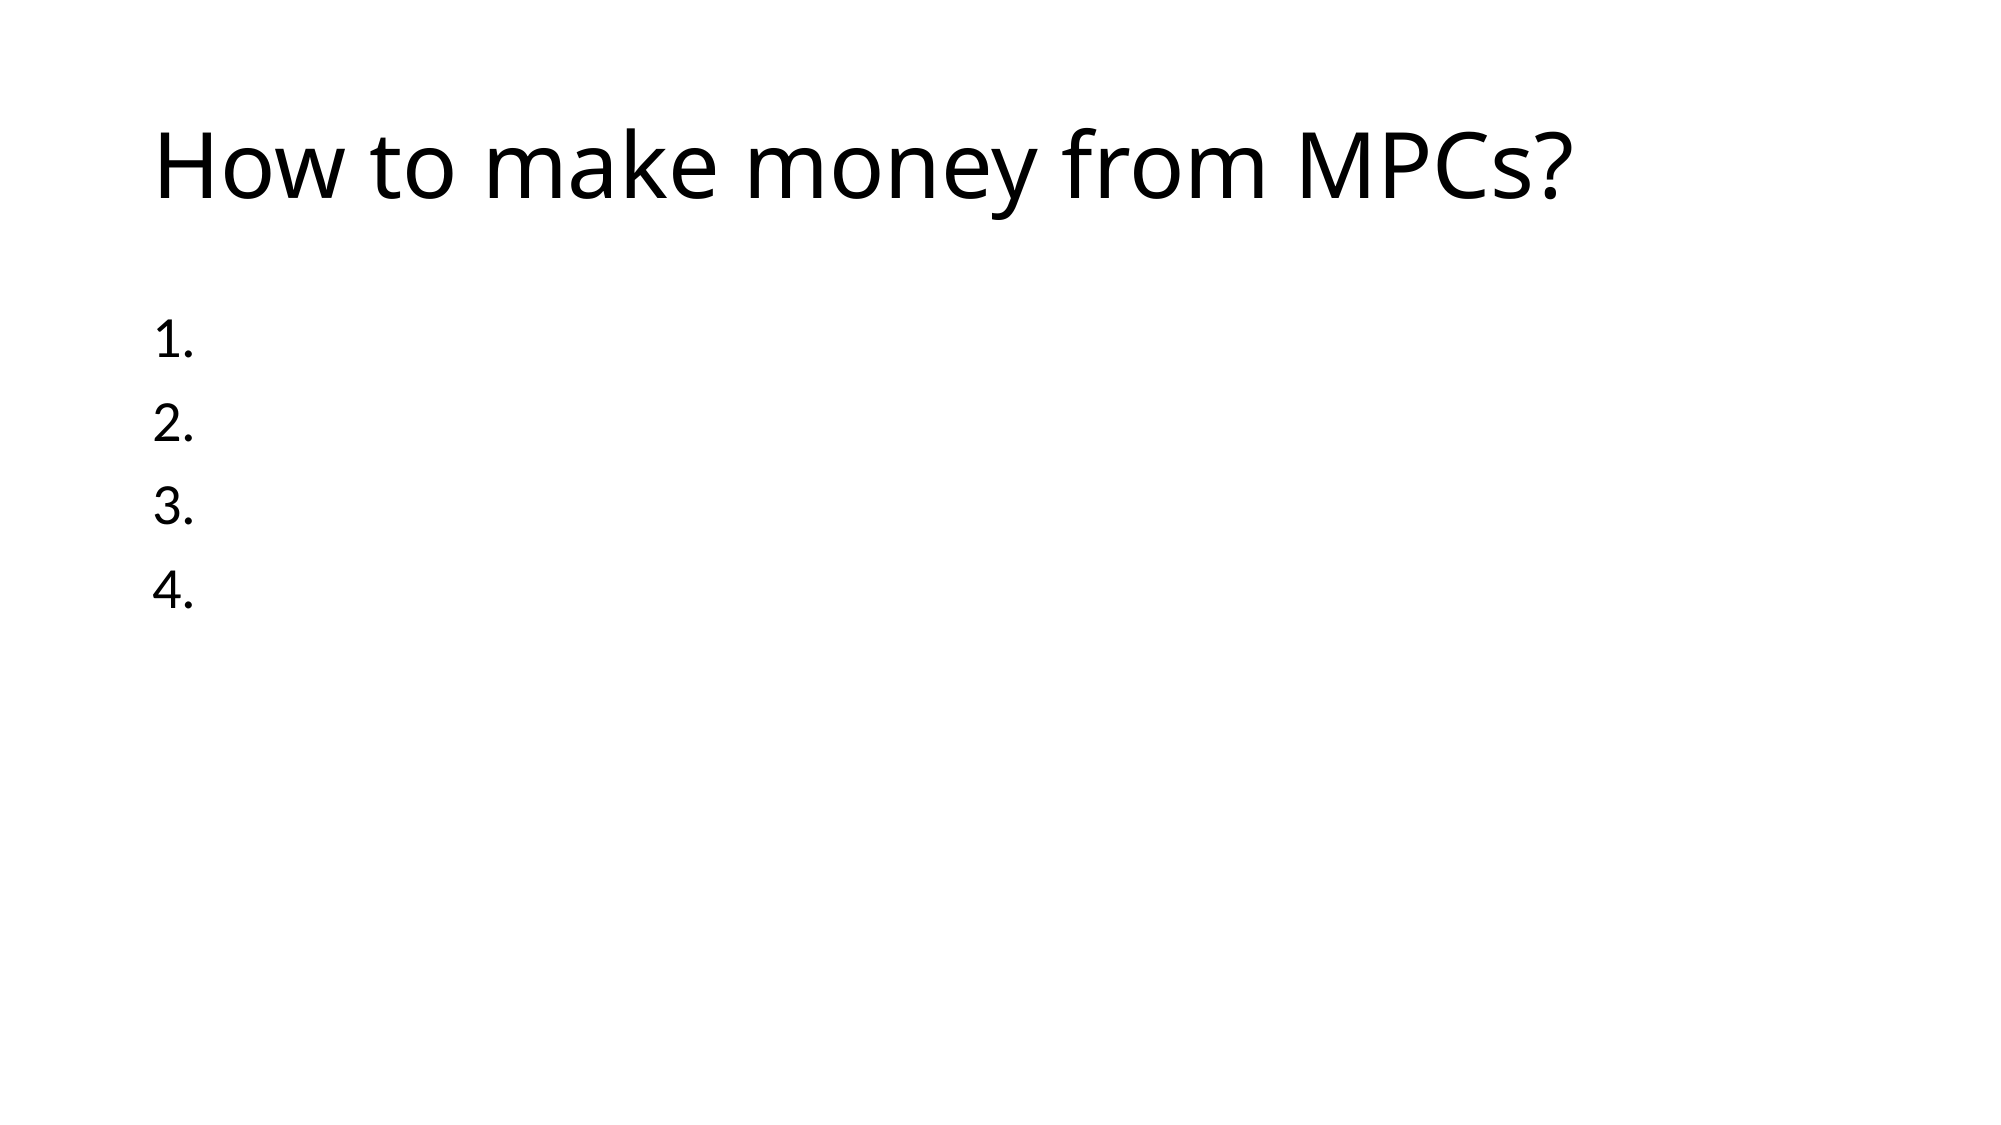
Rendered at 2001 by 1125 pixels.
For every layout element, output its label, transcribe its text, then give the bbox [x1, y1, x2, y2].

list 1. 2. 3. 4. [137, 299, 1863, 1014]
title How to make money from MPCs? [137, 59, 1863, 278]
